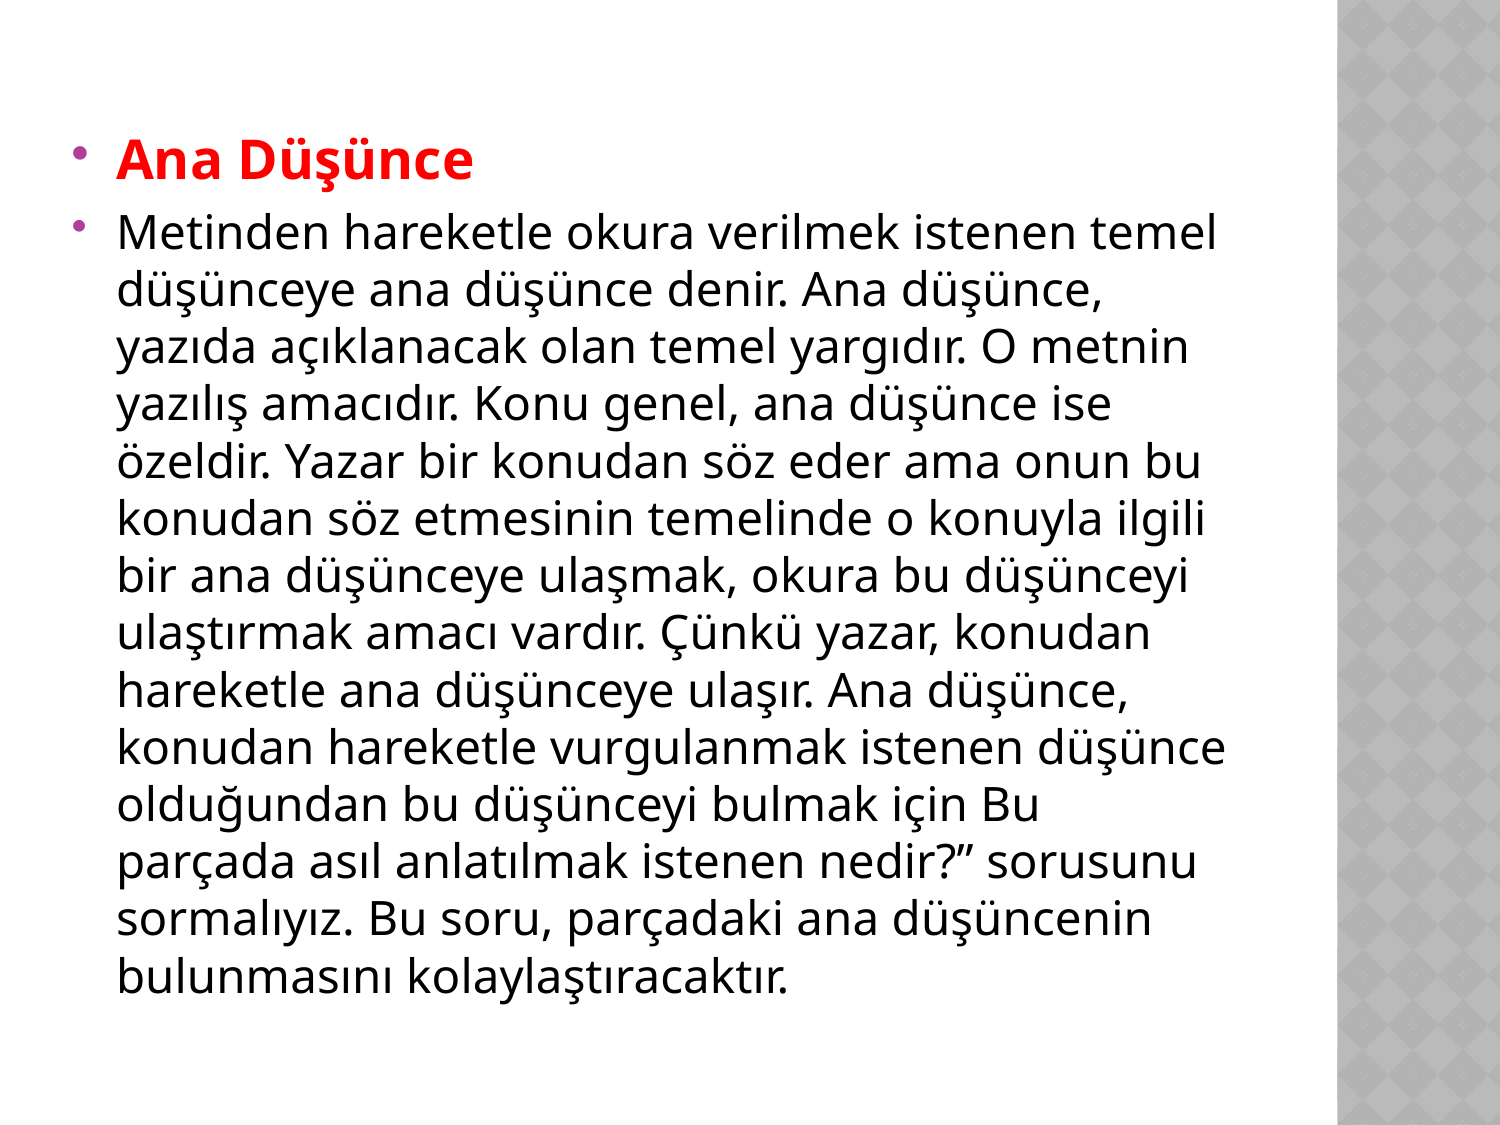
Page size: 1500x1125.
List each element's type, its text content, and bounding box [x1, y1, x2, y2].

list Ana Düşünce Metinden hareketle okura verilmek istenen temel düşünceye ana düşünce denir. Ana düşünce, yazıda açıklanacak olan temel yargıdır. O metnin yazılış amacıdır. Konu genel, ana düşünce ise özeldir. Yazar bir konudan söz eder ama onun bu konudan söz etmesinin temelinde o konuyla ilgili bir ana düşünceye ulaşmak, okura bu düşünceyi ulaştırmak amacı vardır. Çünkü yazar, konudan hareketle ana düşünceye ulaşır. Ana düşünce, konudan hareketle vurgulanmak istenen düşünce olduğundan bu düşünceyi bulmak için Bu parçada asıl anlatılmak istenen nedir?” sorusunu sormalıyız. Bu soru, parçadaki ana düşüncenin bulunmasını kolaylaştıracaktır. [58, 117, 1247, 1024]
